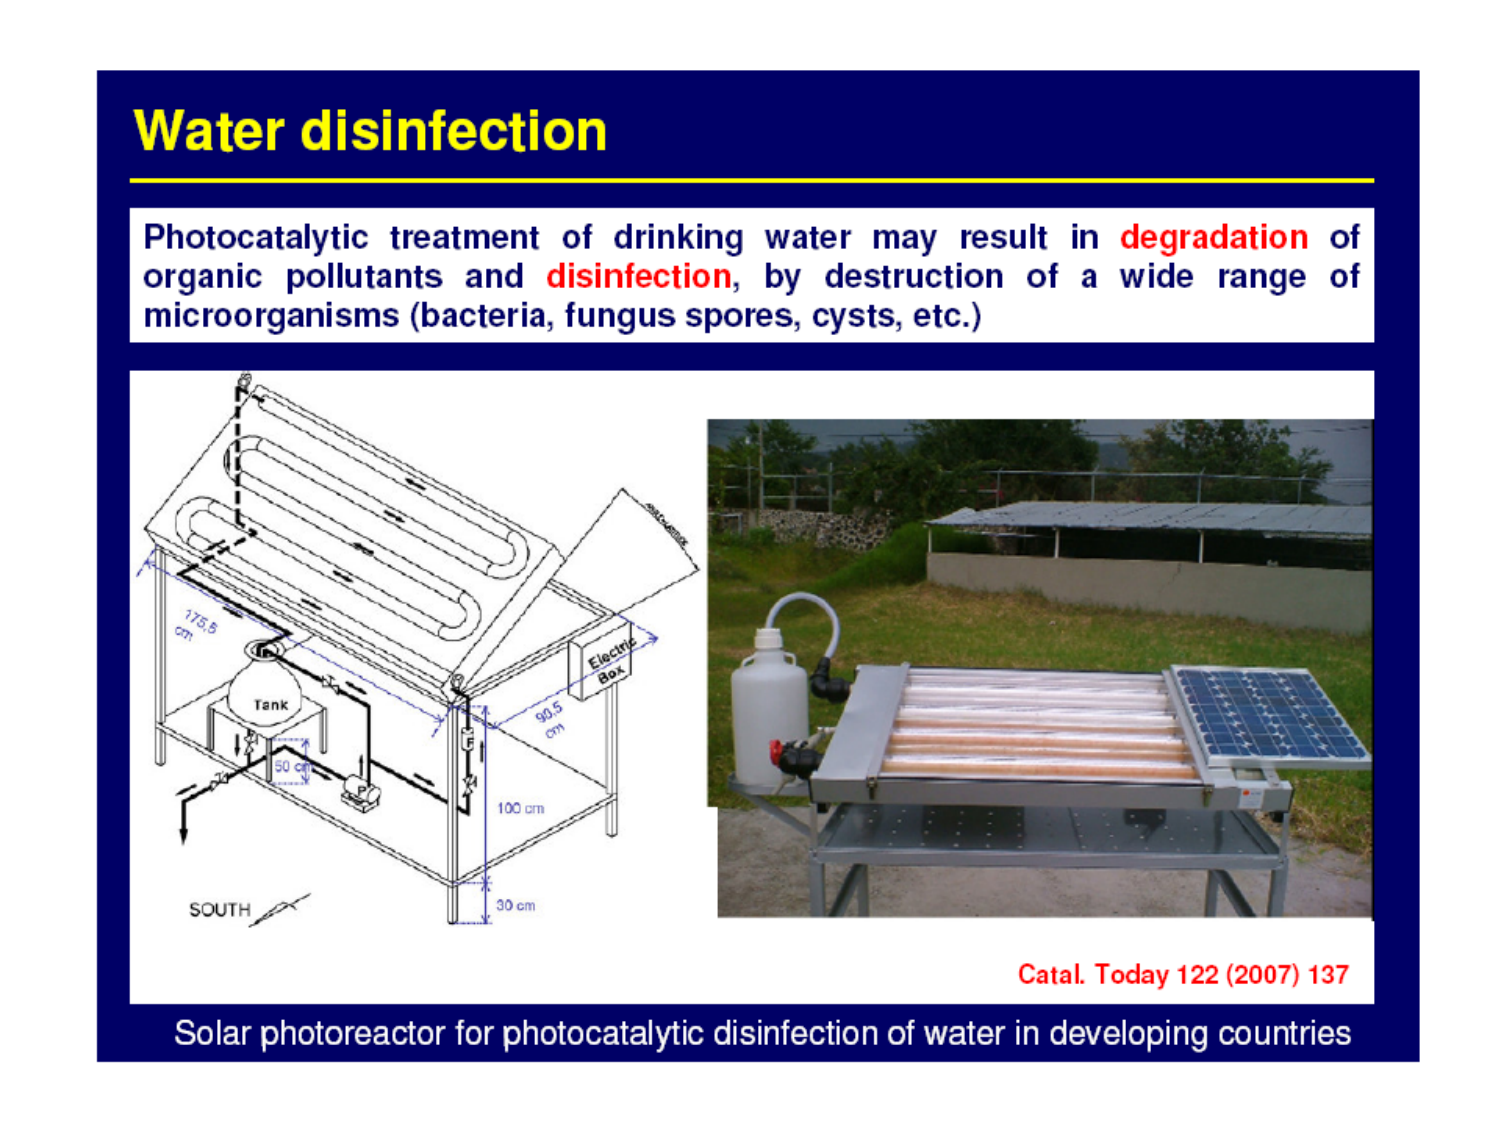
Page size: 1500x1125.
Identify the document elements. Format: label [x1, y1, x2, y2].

picture [66, 44, 1434, 1081]
